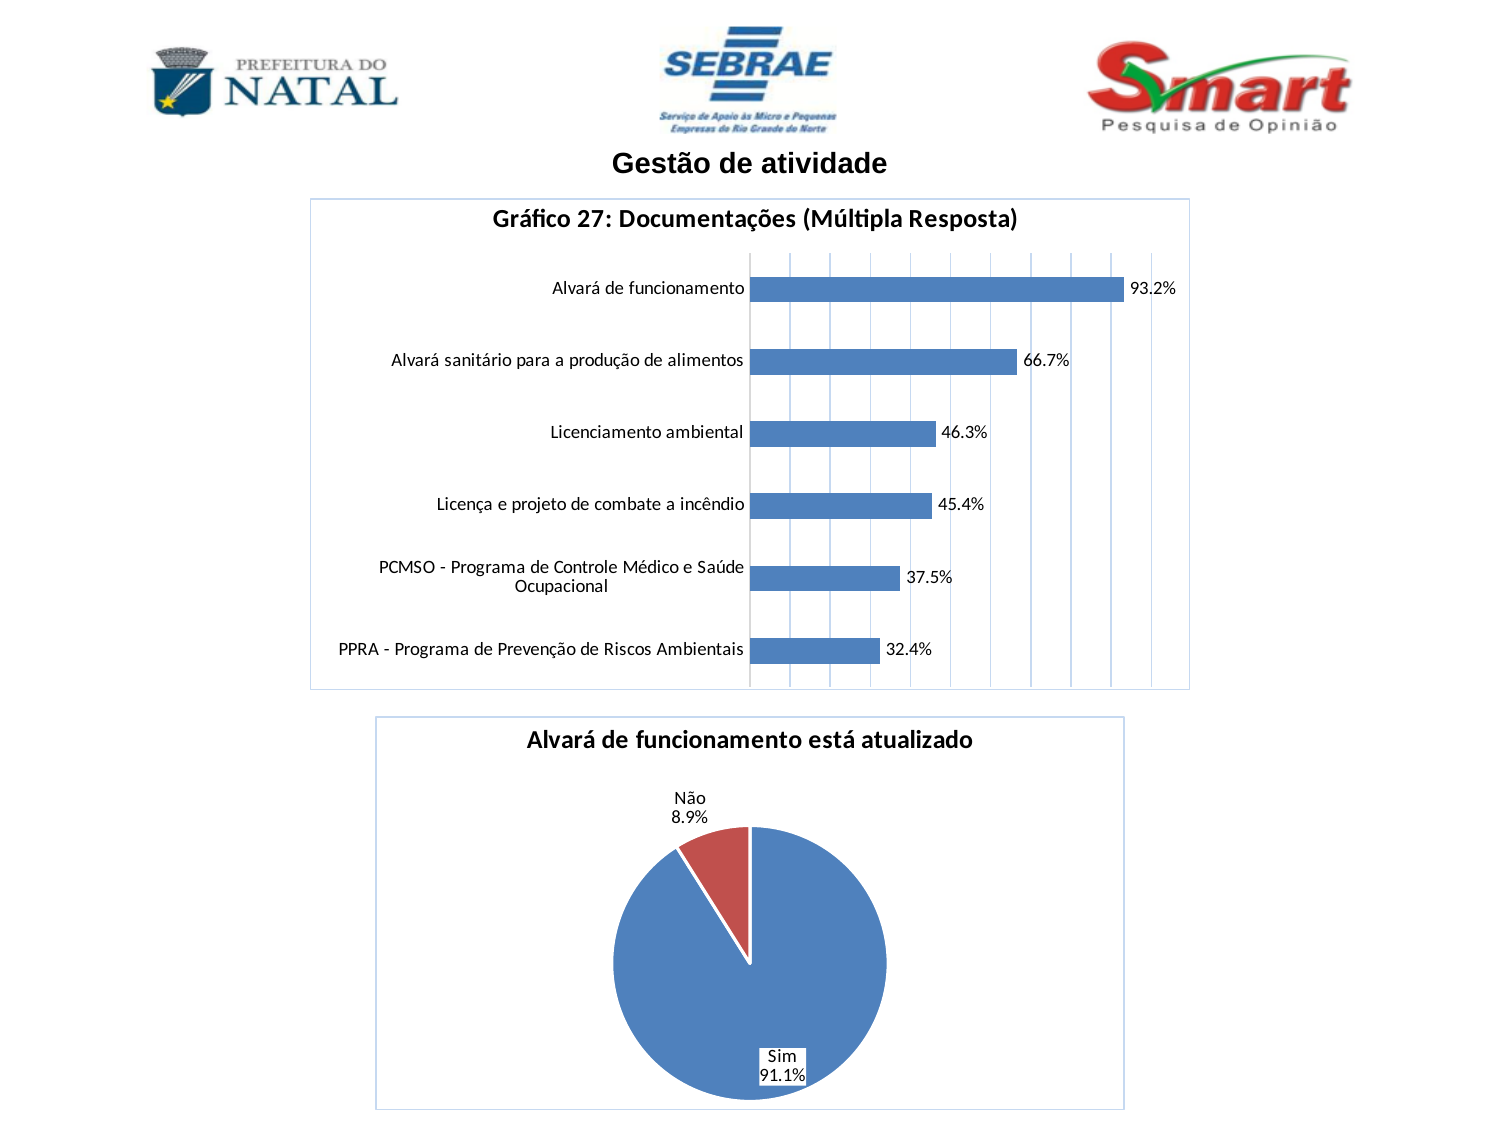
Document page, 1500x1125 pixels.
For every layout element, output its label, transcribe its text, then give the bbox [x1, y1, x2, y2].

text_box Gestão de atividade [395, 155, 1105, 188]
chart [374, 715, 1126, 1111]
picture [136, 14, 1364, 148]
chart [309, 198, 1191, 691]
